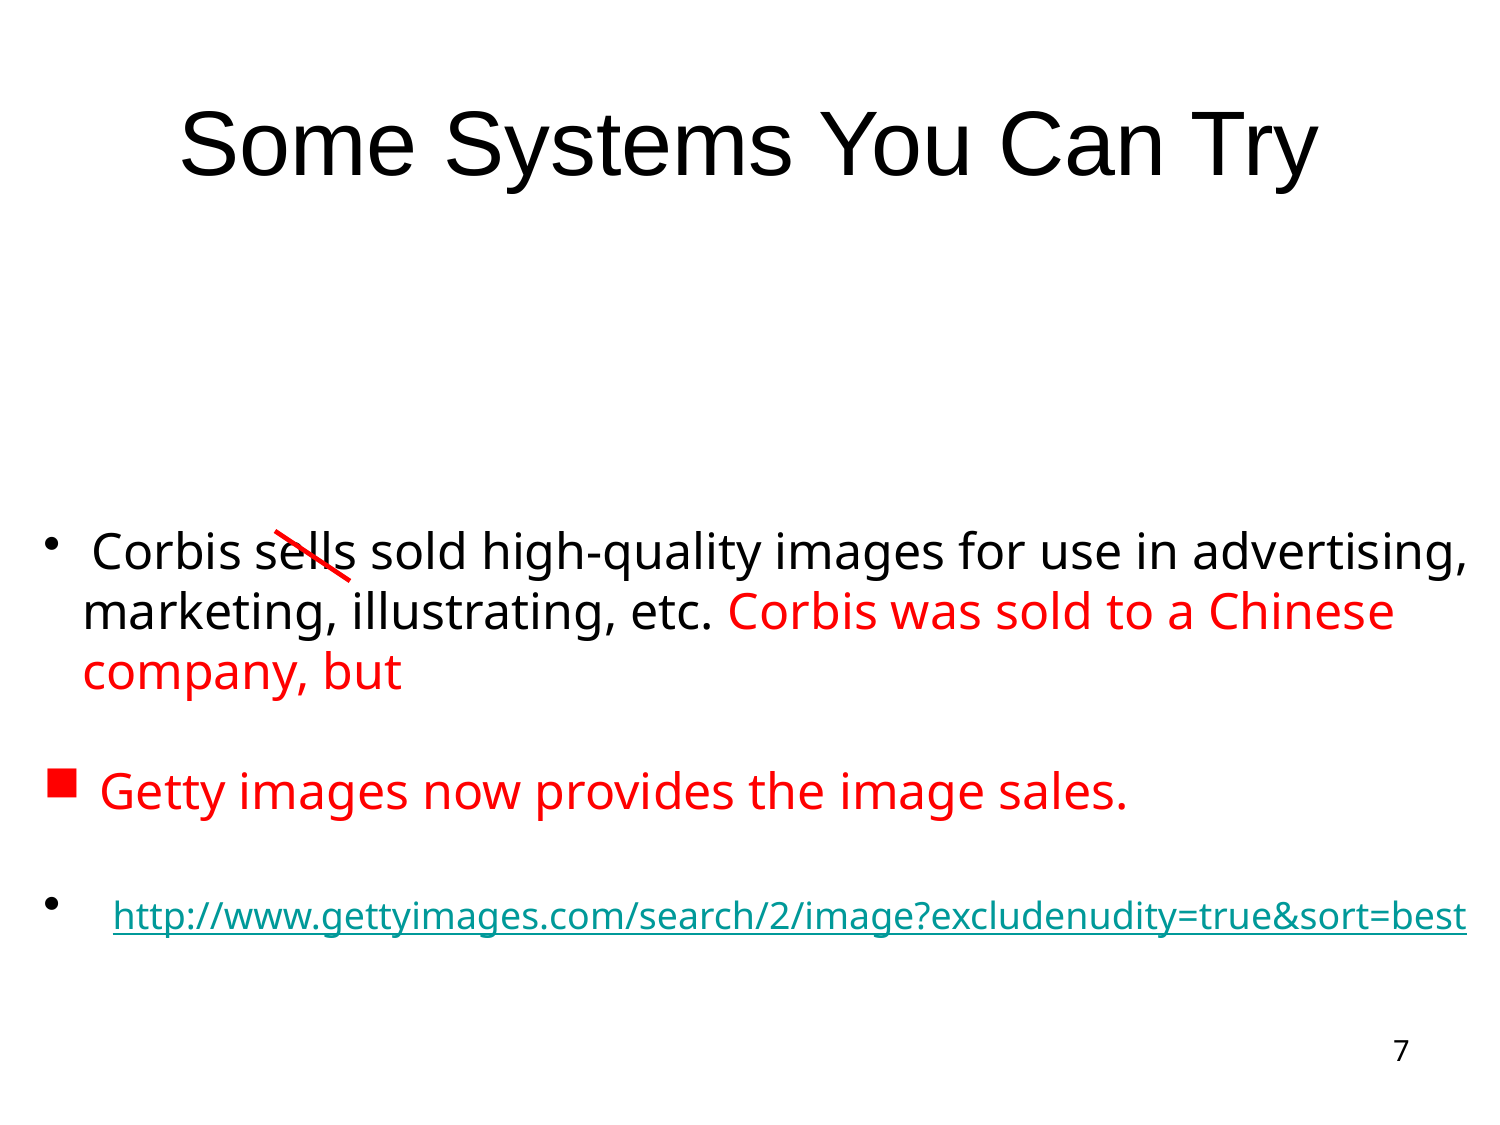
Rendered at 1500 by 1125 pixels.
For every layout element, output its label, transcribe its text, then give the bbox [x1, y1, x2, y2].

title Some Systems You Can Try [75, 45, 1425, 233]
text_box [274, 530, 351, 582]
slide_number 7 [1074, 1024, 1426, 1103]
text_box Corbis sells sold high-quality images for use in advertising, marketing, illustrating, etc. Corbis was sold to a Chinese company, but Getty images now provides the image sales. http://www.gettyimages.com/search/2/image?excludenudity=true&sort=best [28, 512, 1485, 993]
